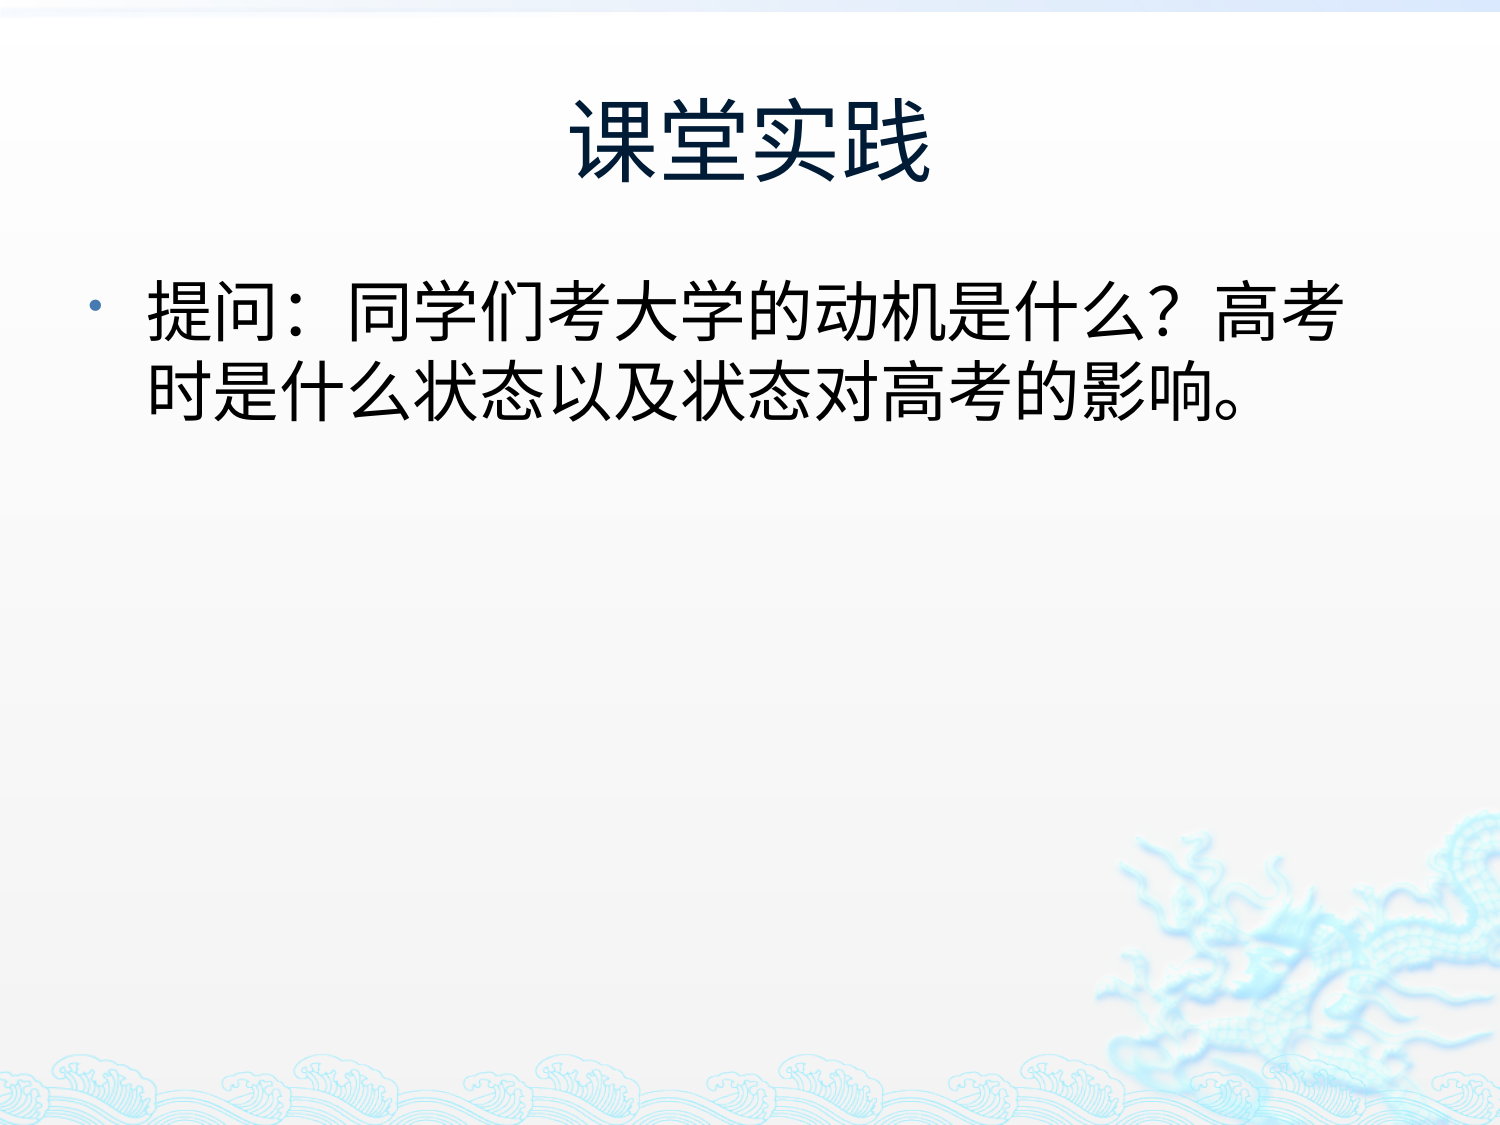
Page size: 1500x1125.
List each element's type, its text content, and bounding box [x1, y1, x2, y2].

title 课堂实践 [75, 45, 1425, 233]
list 提问：同学们考大学的动机是什么？高考时是什么状态以及状态对高考的影响。 [75, 262, 1425, 1005]
